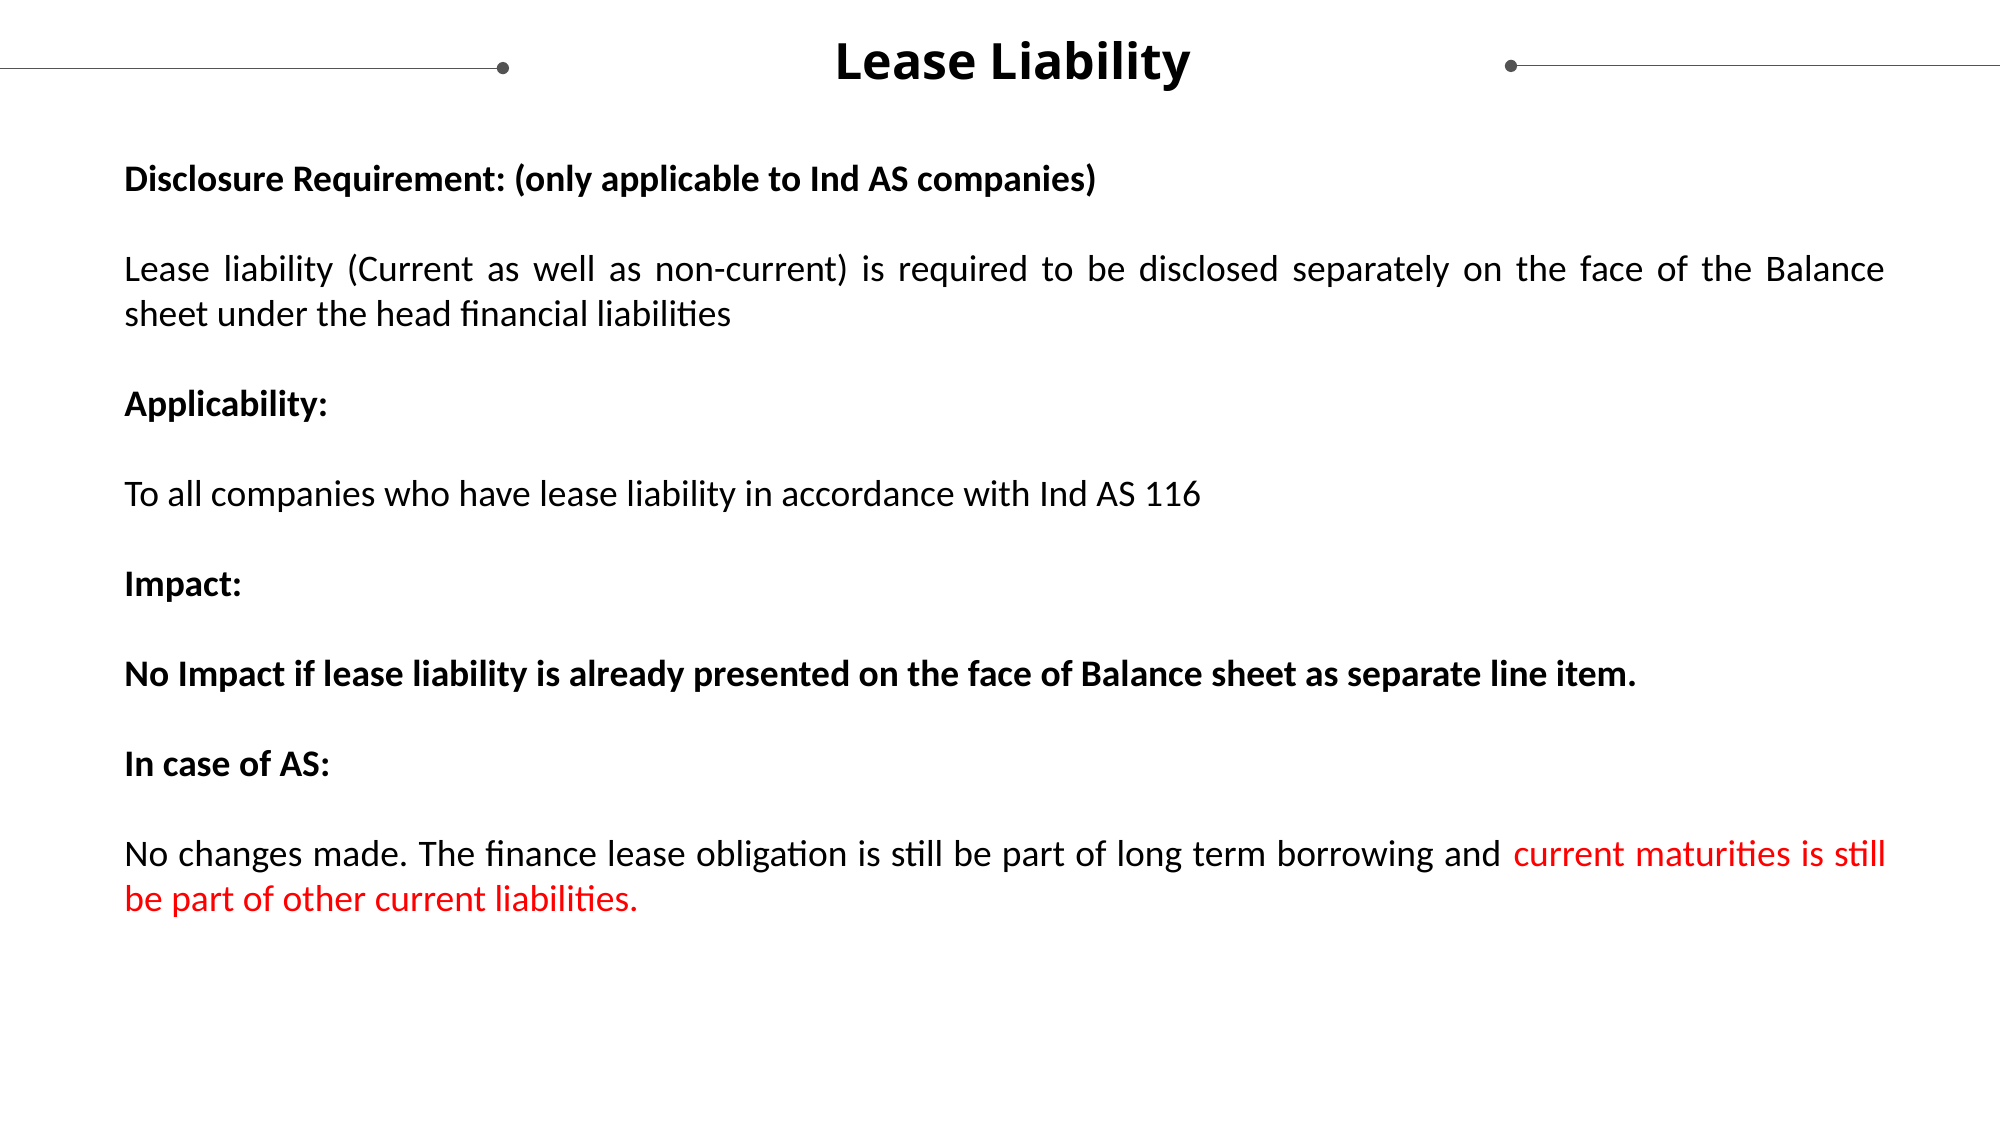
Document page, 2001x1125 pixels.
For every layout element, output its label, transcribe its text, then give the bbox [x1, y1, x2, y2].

text_box Disclosure Requirement: (only applicable to Ind AS companies) Lease liability (Current as well as non-current) is required to be disclosed separately on the face of the Balance sheet under the head financial liabilities Applicability: To all companies who have lease liability in accordance with Ind AS 116 Impact: No Impact if lease liability is already presented on the face of Balance sheet as separate line item. In case of AS: No changes made. The finance lease obligation is still be part of long term borrowing and current maturities is still be part of other current liabilities. [109, 146, 1902, 972]
text_box Lease Liability [37, 36, 1963, 91]
